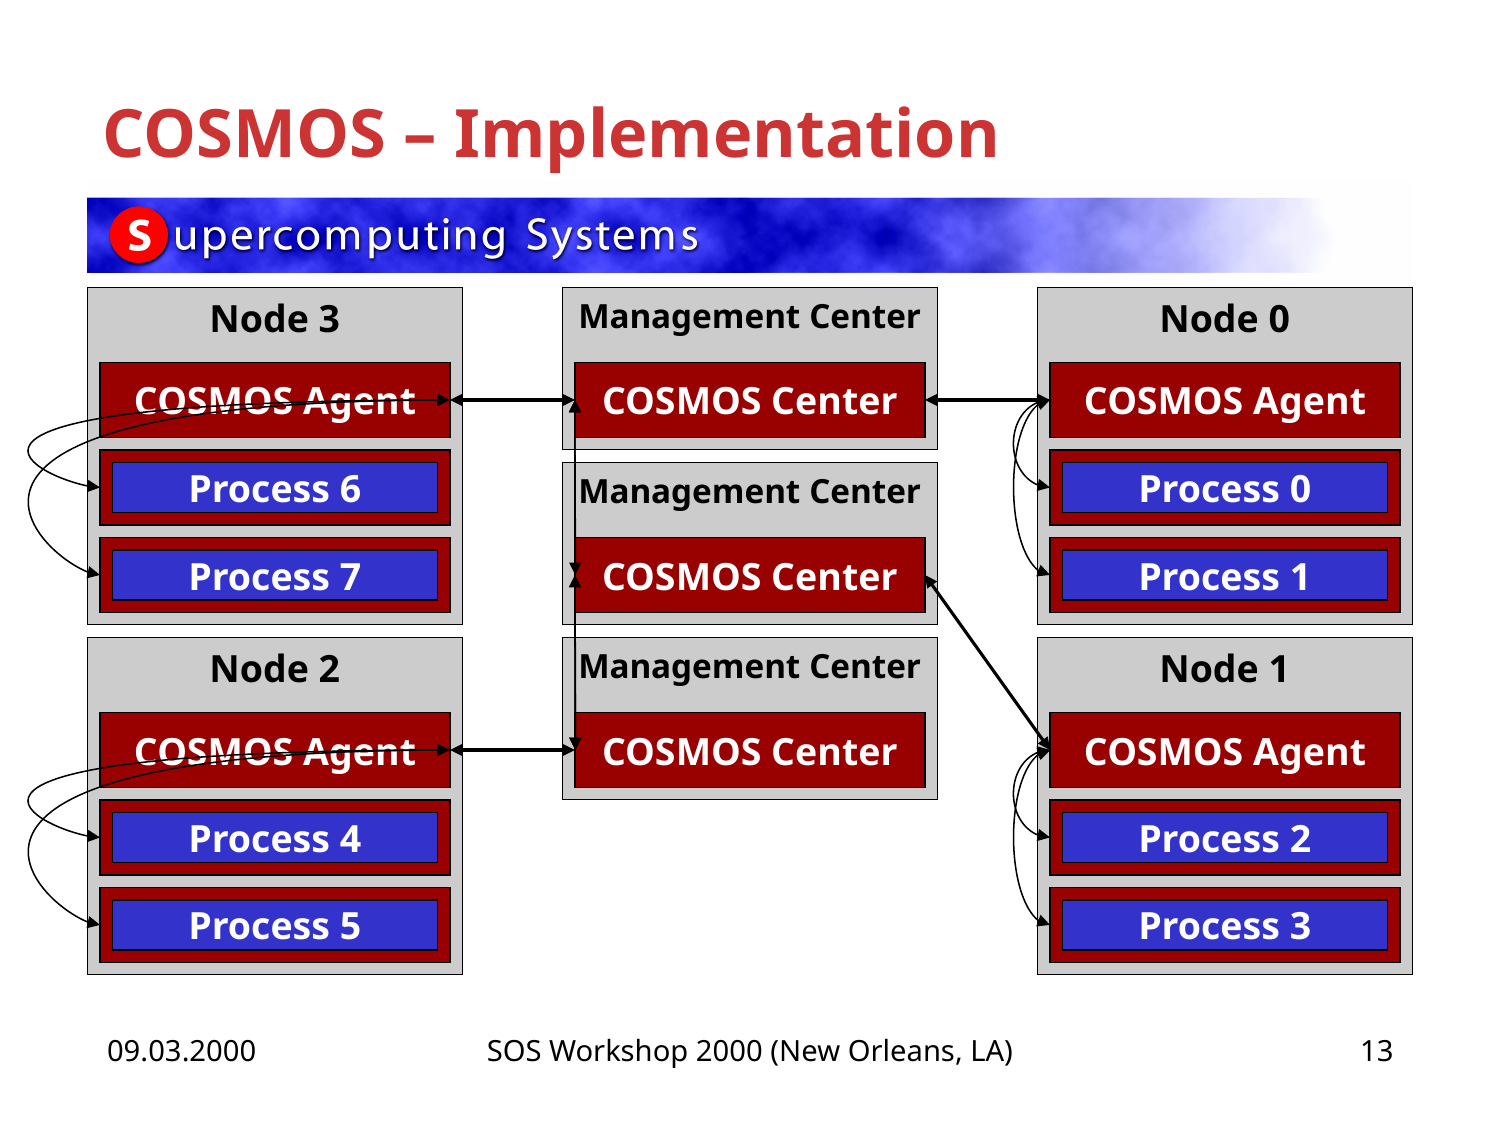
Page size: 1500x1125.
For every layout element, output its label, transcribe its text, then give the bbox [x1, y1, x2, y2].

text_box Node 1 [1037, 637, 1413, 975]
text_box Management Center [562, 287, 938, 399]
text_box Node 2 [87, 637, 463, 769]
title COSMOS – Implementation [87, 75, 1413, 188]
text_box COSMOS Center [575, 362, 925, 438]
text_box Node 0 [1037, 287, 1413, 625]
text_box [562, 637, 938, 800]
picture [87, 188, 1413, 288]
text_box Node 3 [87, 401, 463, 625]
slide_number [92, 1025, 405, 1088]
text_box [1049, 749, 1400, 963]
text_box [99, 399, 450, 613]
footer SOS Workshop 2000 (New Orleans, LA) [426, 1025, 1074, 1088]
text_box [924, 574, 1050, 750]
text_box COSMOS Agent [1050, 362, 1400, 399]
text_box Node 3 [87, 287, 463, 419]
text_box Management Center [562, 402, 574, 450]
text_box Node 2 [87, 751, 463, 975]
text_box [99, 749, 450, 963]
text_box Management Center [576, 401, 938, 450]
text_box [562, 462, 574, 625]
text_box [576, 462, 938, 625]
text_box COSMOS Agent [99, 362, 450, 399]
text_box COSMOS Agent [99, 712, 450, 749]
slide_number 13 [1096, 1025, 1409, 1088]
text_box COSMOS Agent [1050, 712, 1400, 749]
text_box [1049, 399, 1400, 613]
